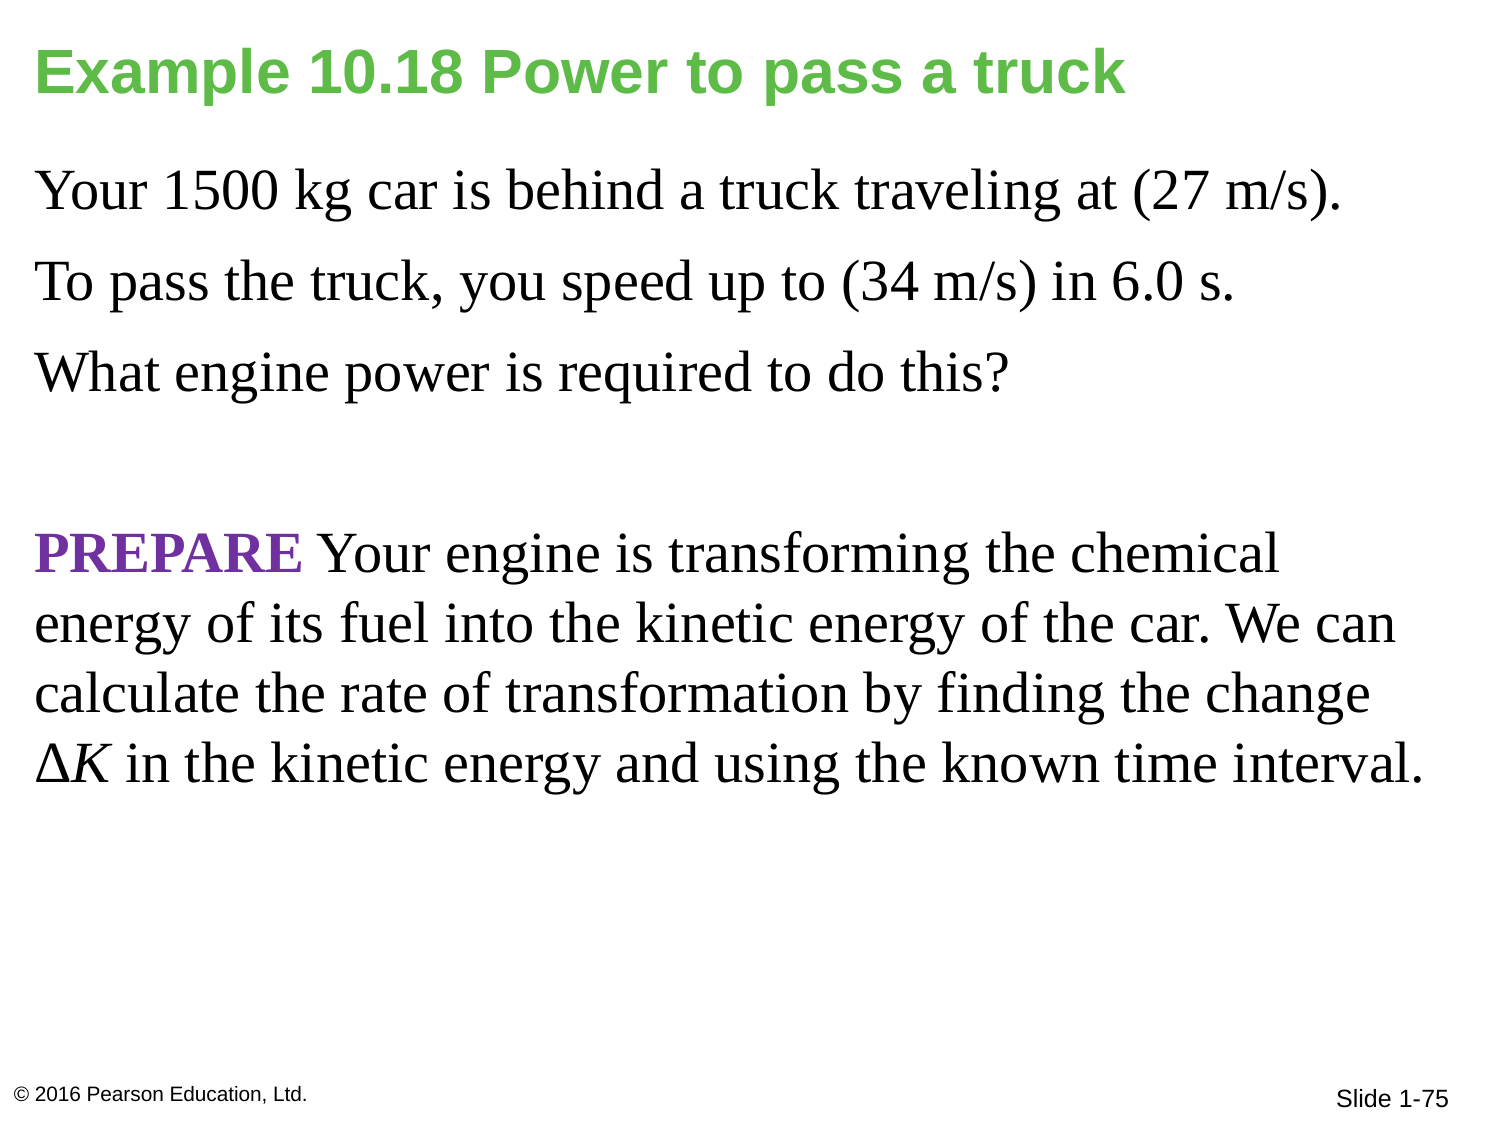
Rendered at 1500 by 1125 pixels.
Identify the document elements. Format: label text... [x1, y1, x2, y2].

title Example 10.18 Power to pass a truck [19, 31, 1464, 143]
slide_number © 2016 Pearson Education, Ltd. [0, 1063, 405, 1124]
list Your 1500 kg car is behind a truck traveling at (27 m/s). To pass the truck, you speed up to (34 m/s) in 6.0 s. What engine power is required to do this? prepare Your engine is transforming the chemical energy of its fuel into the kinetic energy of the car. We can calculate the rate of transformation by finding the change ΔK in the kinetic energy and using the known time interval. [19, 143, 1464, 1014]
